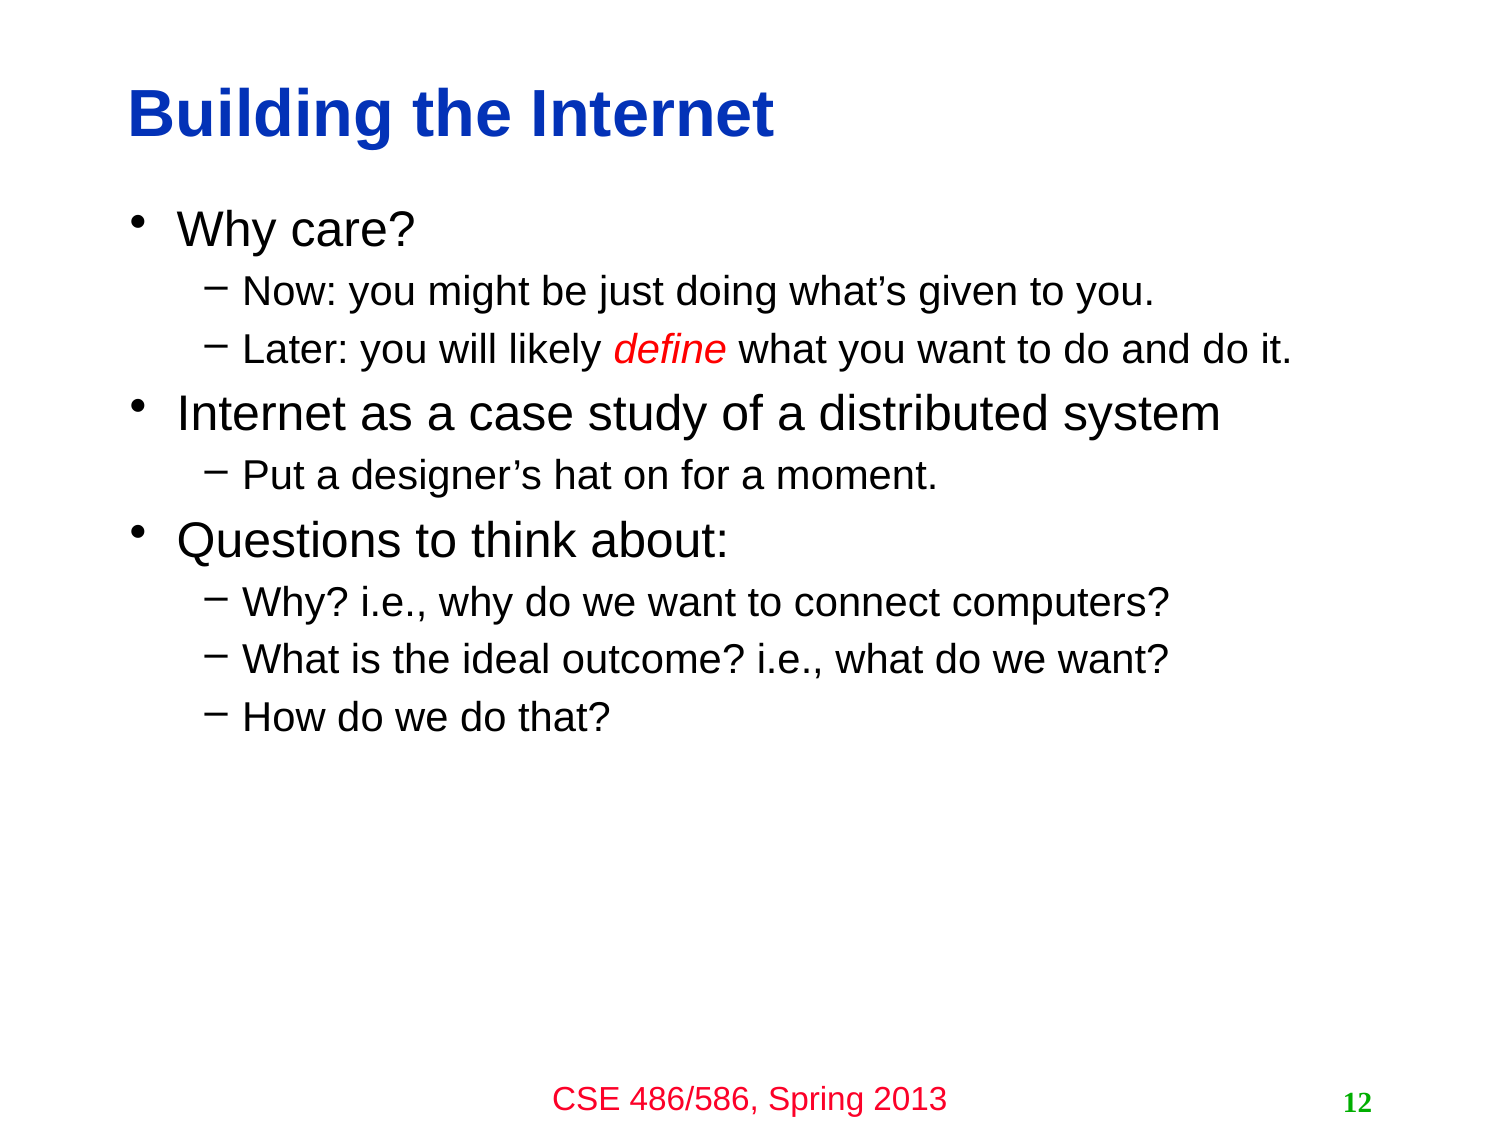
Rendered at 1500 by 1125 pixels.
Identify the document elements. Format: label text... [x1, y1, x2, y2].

list Why care? Now: you might be just doing what’s given to you. Later: you will likely define what you want to do and do it. Internet as a case study of a distributed system Put a designer’s hat on for a moment. Questions to think about: Why? i.e., why do we want to connect computers? What is the ideal outcome? i.e., what do we want? How do we do that? [114, 195, 1376, 1005]
slide_number 12 [1074, 1076, 1388, 1125]
title Building the Internet [112, 53, 1310, 176]
